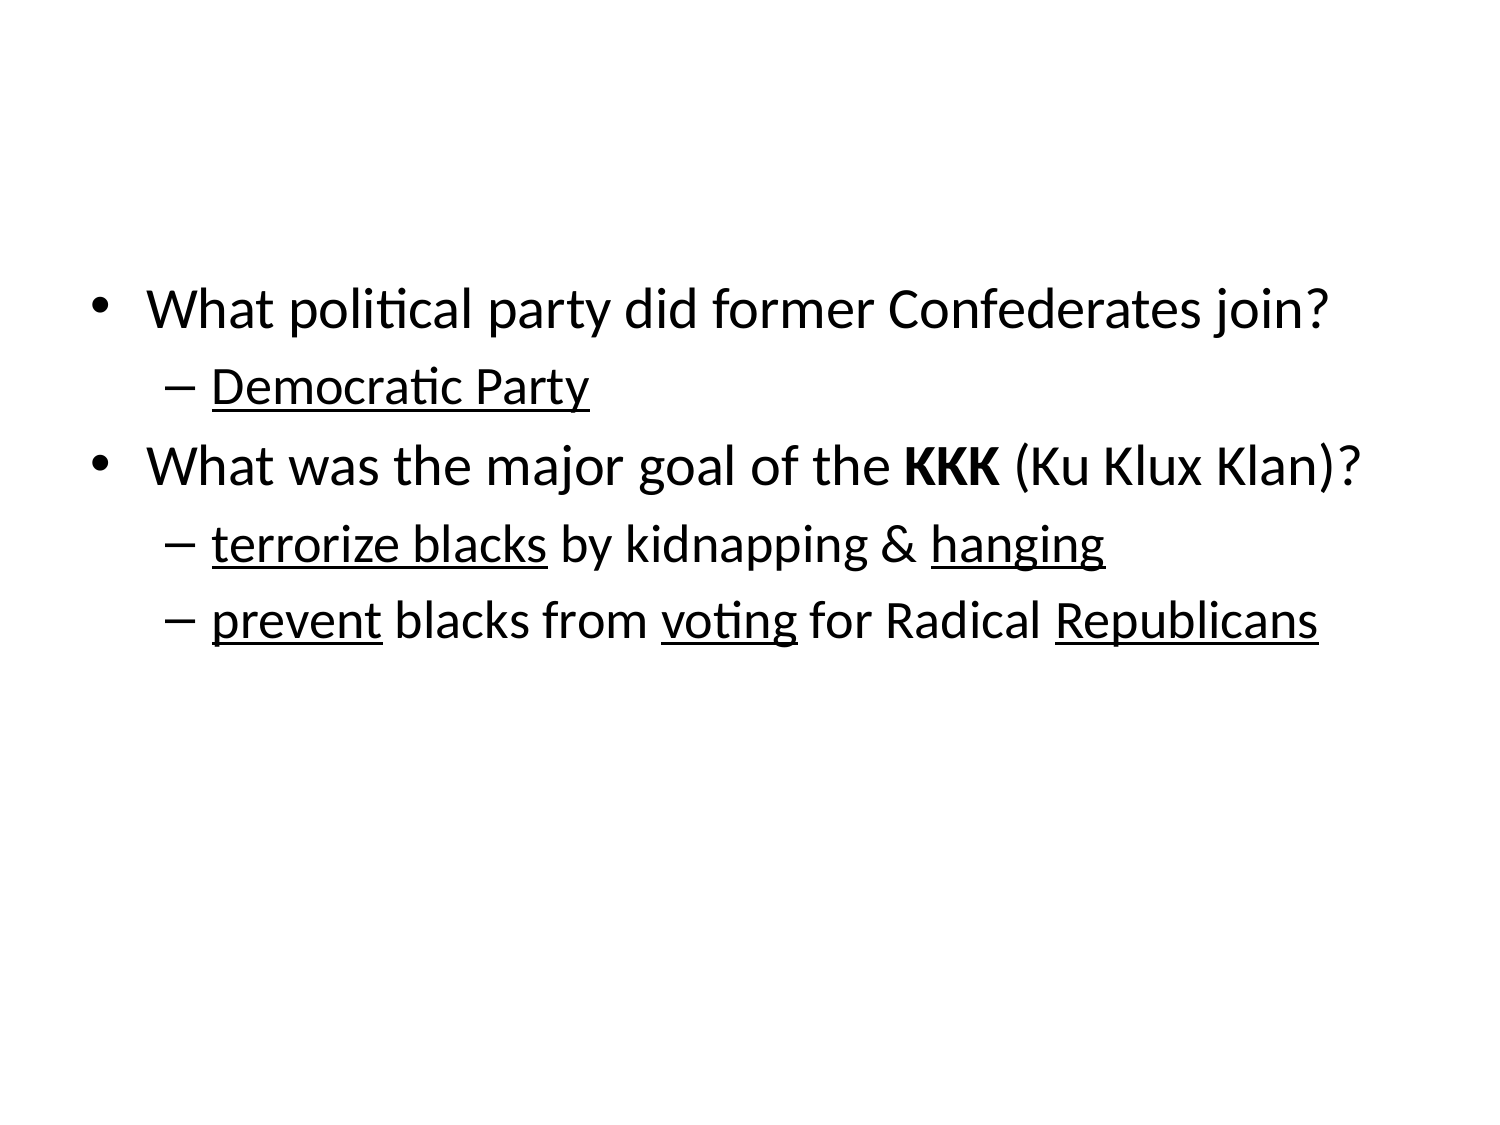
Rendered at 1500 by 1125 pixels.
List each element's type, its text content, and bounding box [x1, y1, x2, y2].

list What political party did former Confederates join? Democratic Party What was the major goal of the KKK (Ku Klux Klan)? terrorize blacks by kidnapping & hanging prevent blacks from voting for Radical Republicans [75, 262, 1425, 1005]
